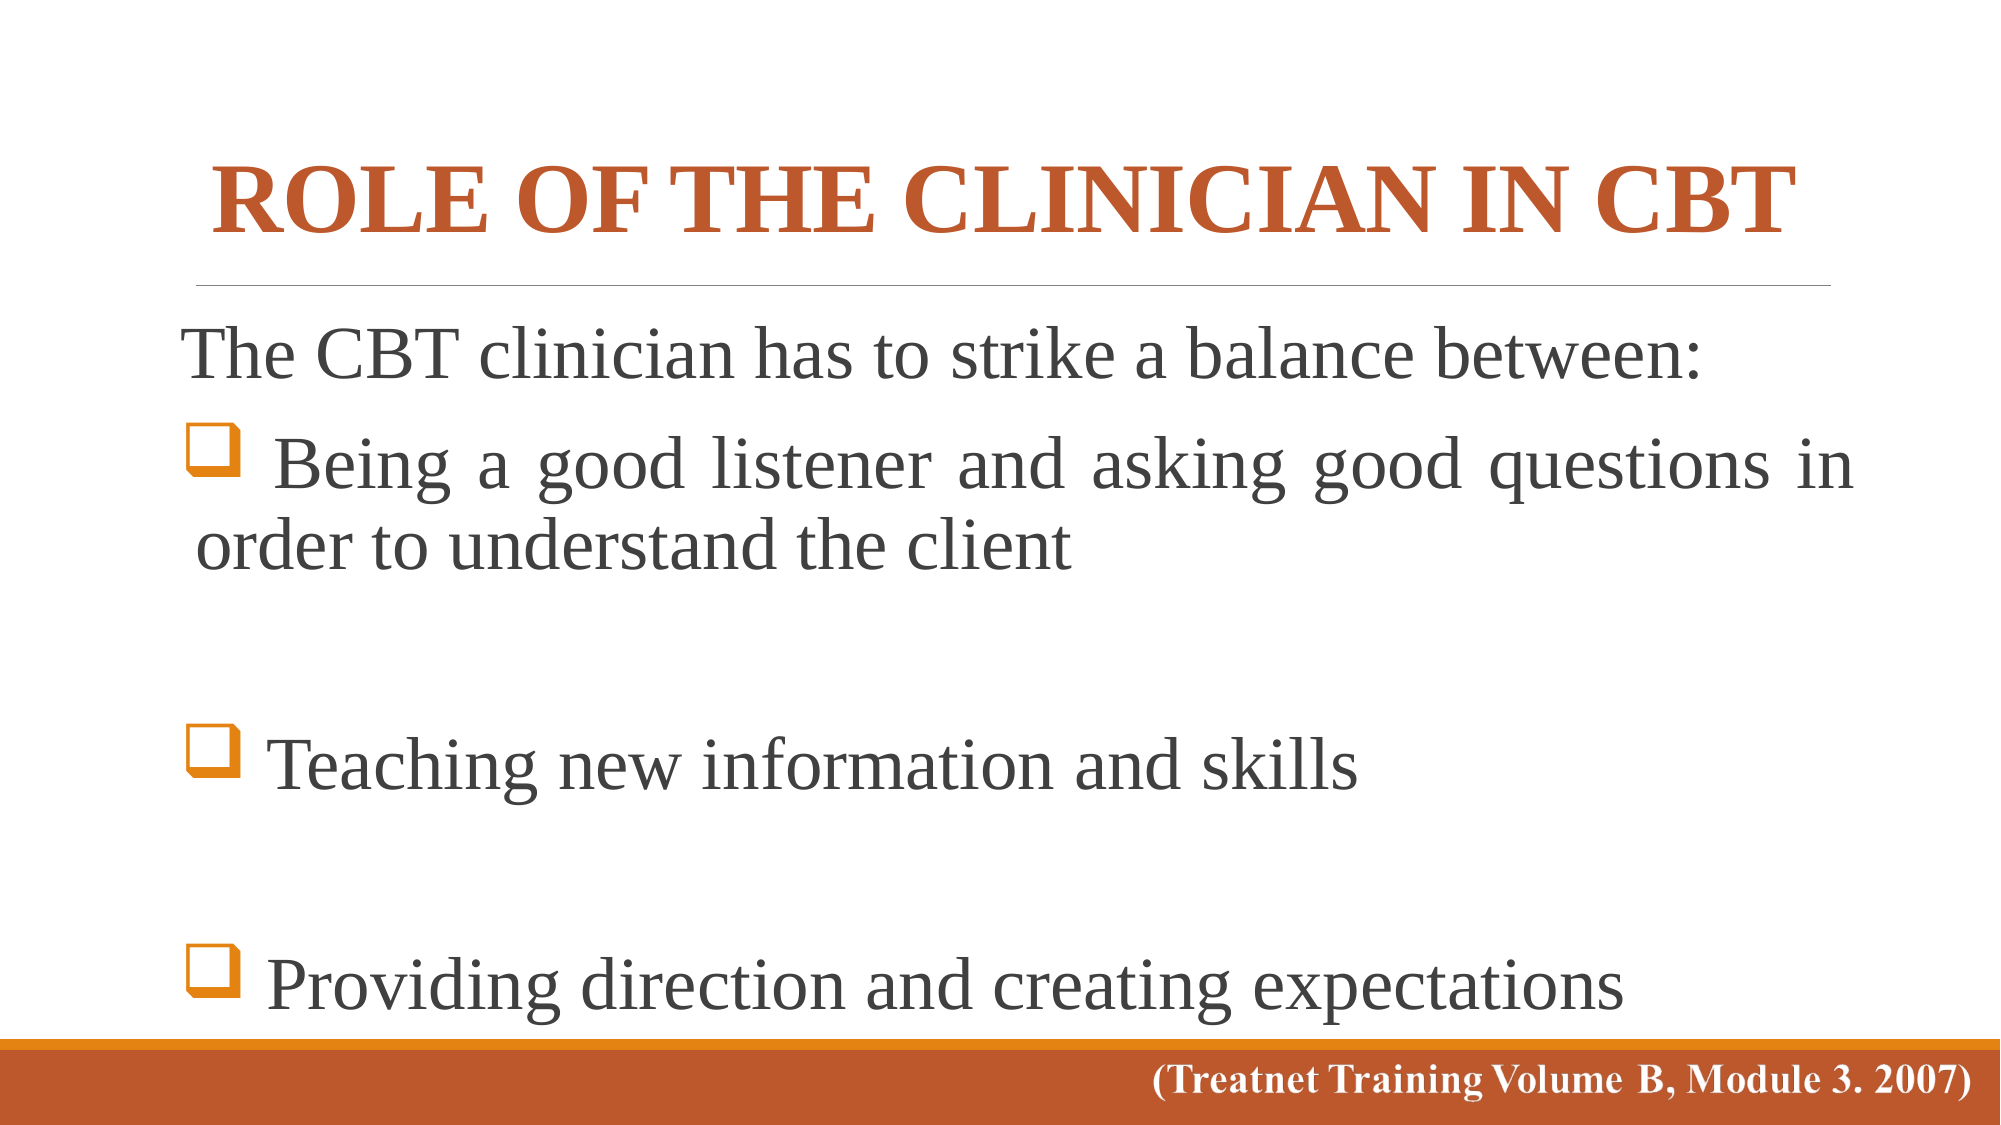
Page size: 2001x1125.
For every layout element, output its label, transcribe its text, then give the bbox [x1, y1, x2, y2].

picture [1126, 1039, 2000, 1125]
title ROLE OF THE CLINICIAN IN CBT [180, 50, 1830, 260]
list The CBT clinician has to strike a balance between: Being a good listener and asking good questions in order to understand the client Teaching new information and skills Providing direction and creating expectations [180, 305, 1856, 1040]
